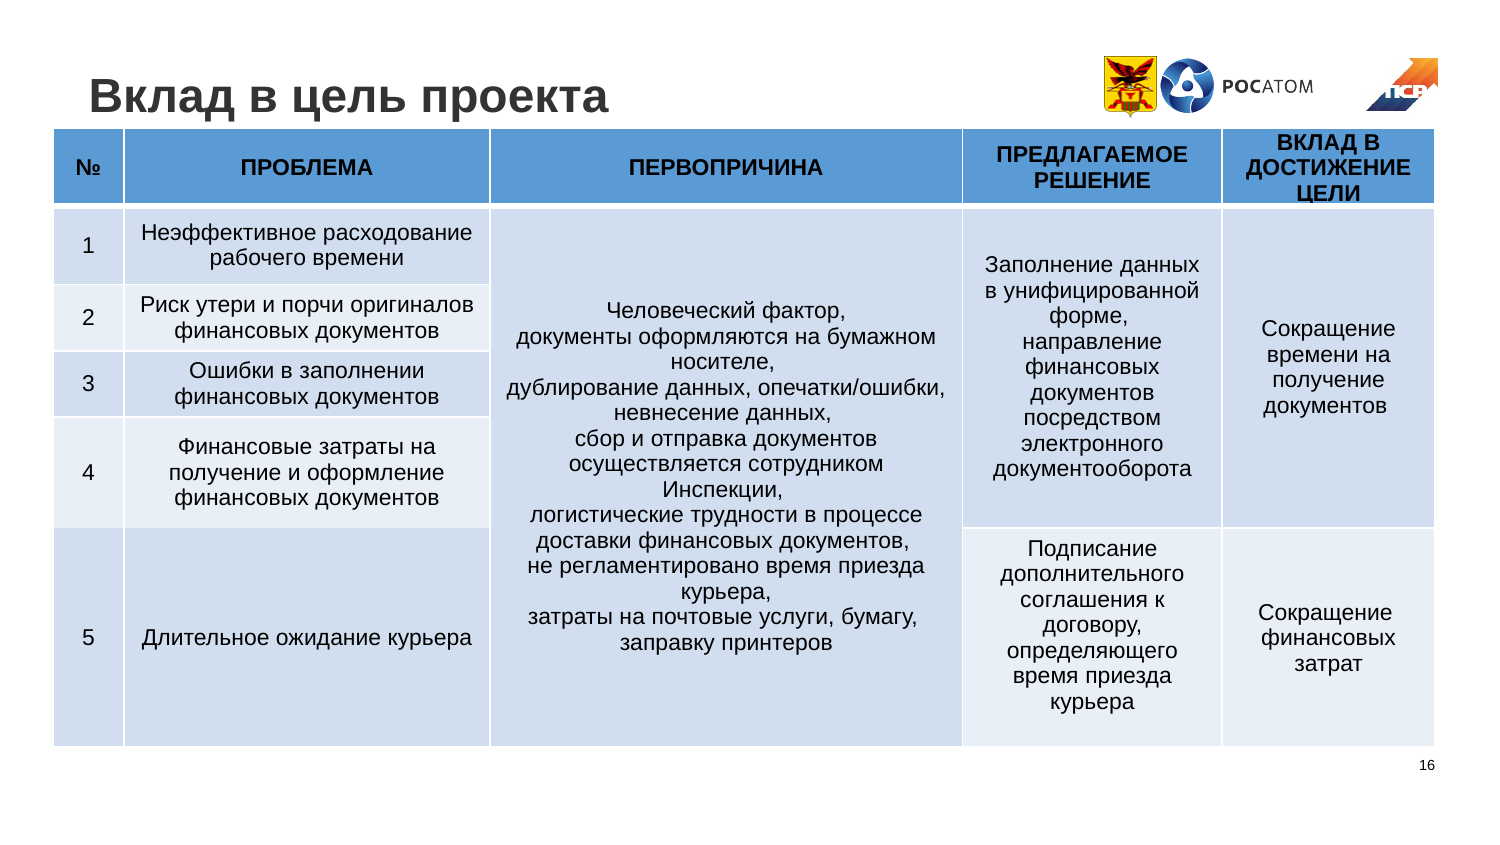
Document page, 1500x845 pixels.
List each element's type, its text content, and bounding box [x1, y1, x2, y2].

table_cell Неэффективное расходование рабочего времени [125, 209, 489, 284]
picture [1365, 58, 1438, 113]
table_cell 5 [54, 528, 123, 746]
table_cell 3 [54, 352, 123, 416]
table_cell 1 [54, 209, 123, 284]
table_cell Финансовые затраты на получение и оформление финансовых документов [125, 418, 489, 528]
picture [1160, 58, 1313, 113]
table_cell Ошибки в заполнении финансовых документов [125, 352, 489, 416]
table_cell Сокращение времени на получение документов [1223, 209, 1434, 527]
picture [1104, 56, 1157, 119]
title Вклад в цель проекта [1157, 70, 1165, 125]
table_header ВКЛАД В ДОСТИЖЕНИЕ ЦЕЛИ [1223, 129, 1434, 203]
title Вклад в цель проекта [88, 70, 1102, 125]
table_cell Риск утери и порчи оригиналов финансовых документов [125, 285, 489, 350]
table_header № [54, 129, 123, 203]
table_cell 2 [54, 285, 123, 350]
table_header ПЕРВОПРИЧИНА [491, 129, 962, 203]
table_header ПРЕДЛАГАЕМОЕ РЕШЕНИЕ [963, 129, 1221, 203]
table_cell 4 [54, 418, 123, 528]
table_cell Подписание дополнительного соглашения к договору, определяющего время приезда курьера [963, 529, 1221, 746]
table_cell Сокращение финансовых затрат [1223, 529, 1434, 746]
table_cell Человеческий фактор, документы оформляются на бумажном носителе, дублирование данных, опечатки/ошибки, невнесение данных, сбор и отправка документов осуществляется сотрудником Инспекции, логистические трудности в процессе доставки финансовых документов, не регламентировано время приезда курьера, затраты на почтовые услуги, бумагу, заправку принтеров [491, 209, 962, 746]
table_header ПРОБЛЕМА [125, 129, 489, 203]
table_cell Заполнение данных в унифицированной форме, направление финансовых документов посредством электронного документооборота [963, 209, 1221, 527]
table_cell Длительное ожидание курьера [125, 528, 489, 746]
